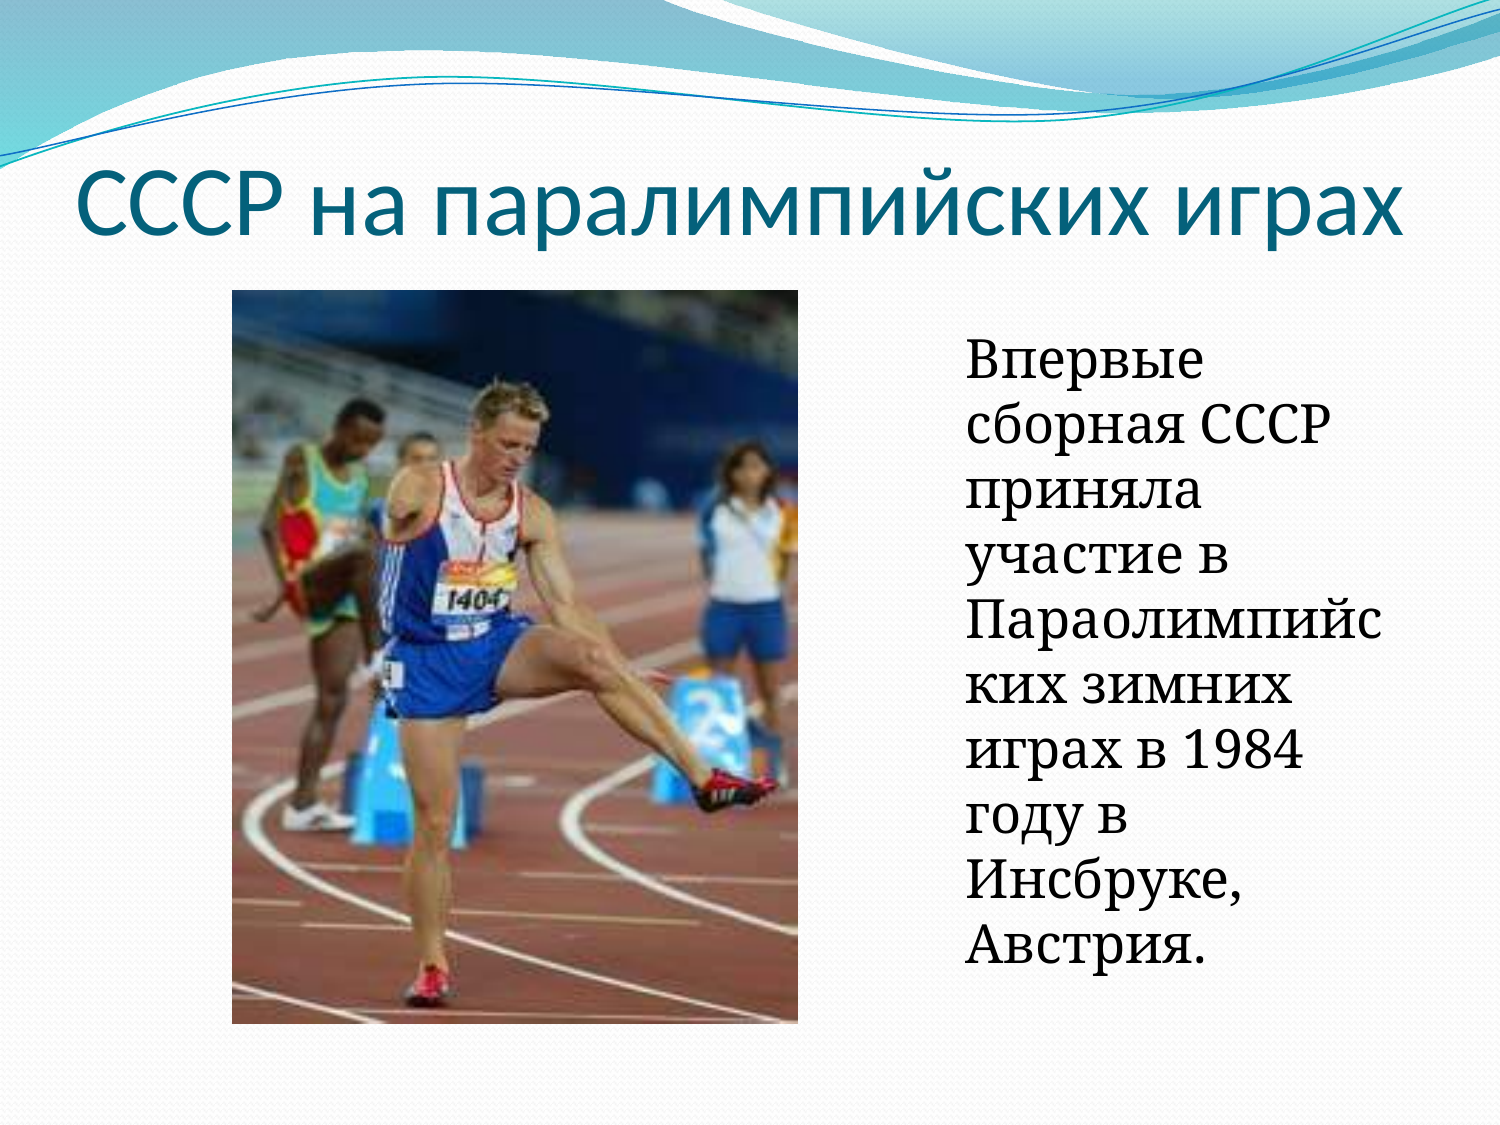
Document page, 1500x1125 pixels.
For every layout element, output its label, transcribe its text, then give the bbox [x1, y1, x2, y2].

picture [231, 290, 798, 1024]
list Впервые сборная СССР приняла участие в Параолимпийских зимних играх в 1984 году в Инсбруке, Австрия. [950, 317, 1425, 1038]
title СССР на паралимпийских играх [75, 115, 1425, 256]
